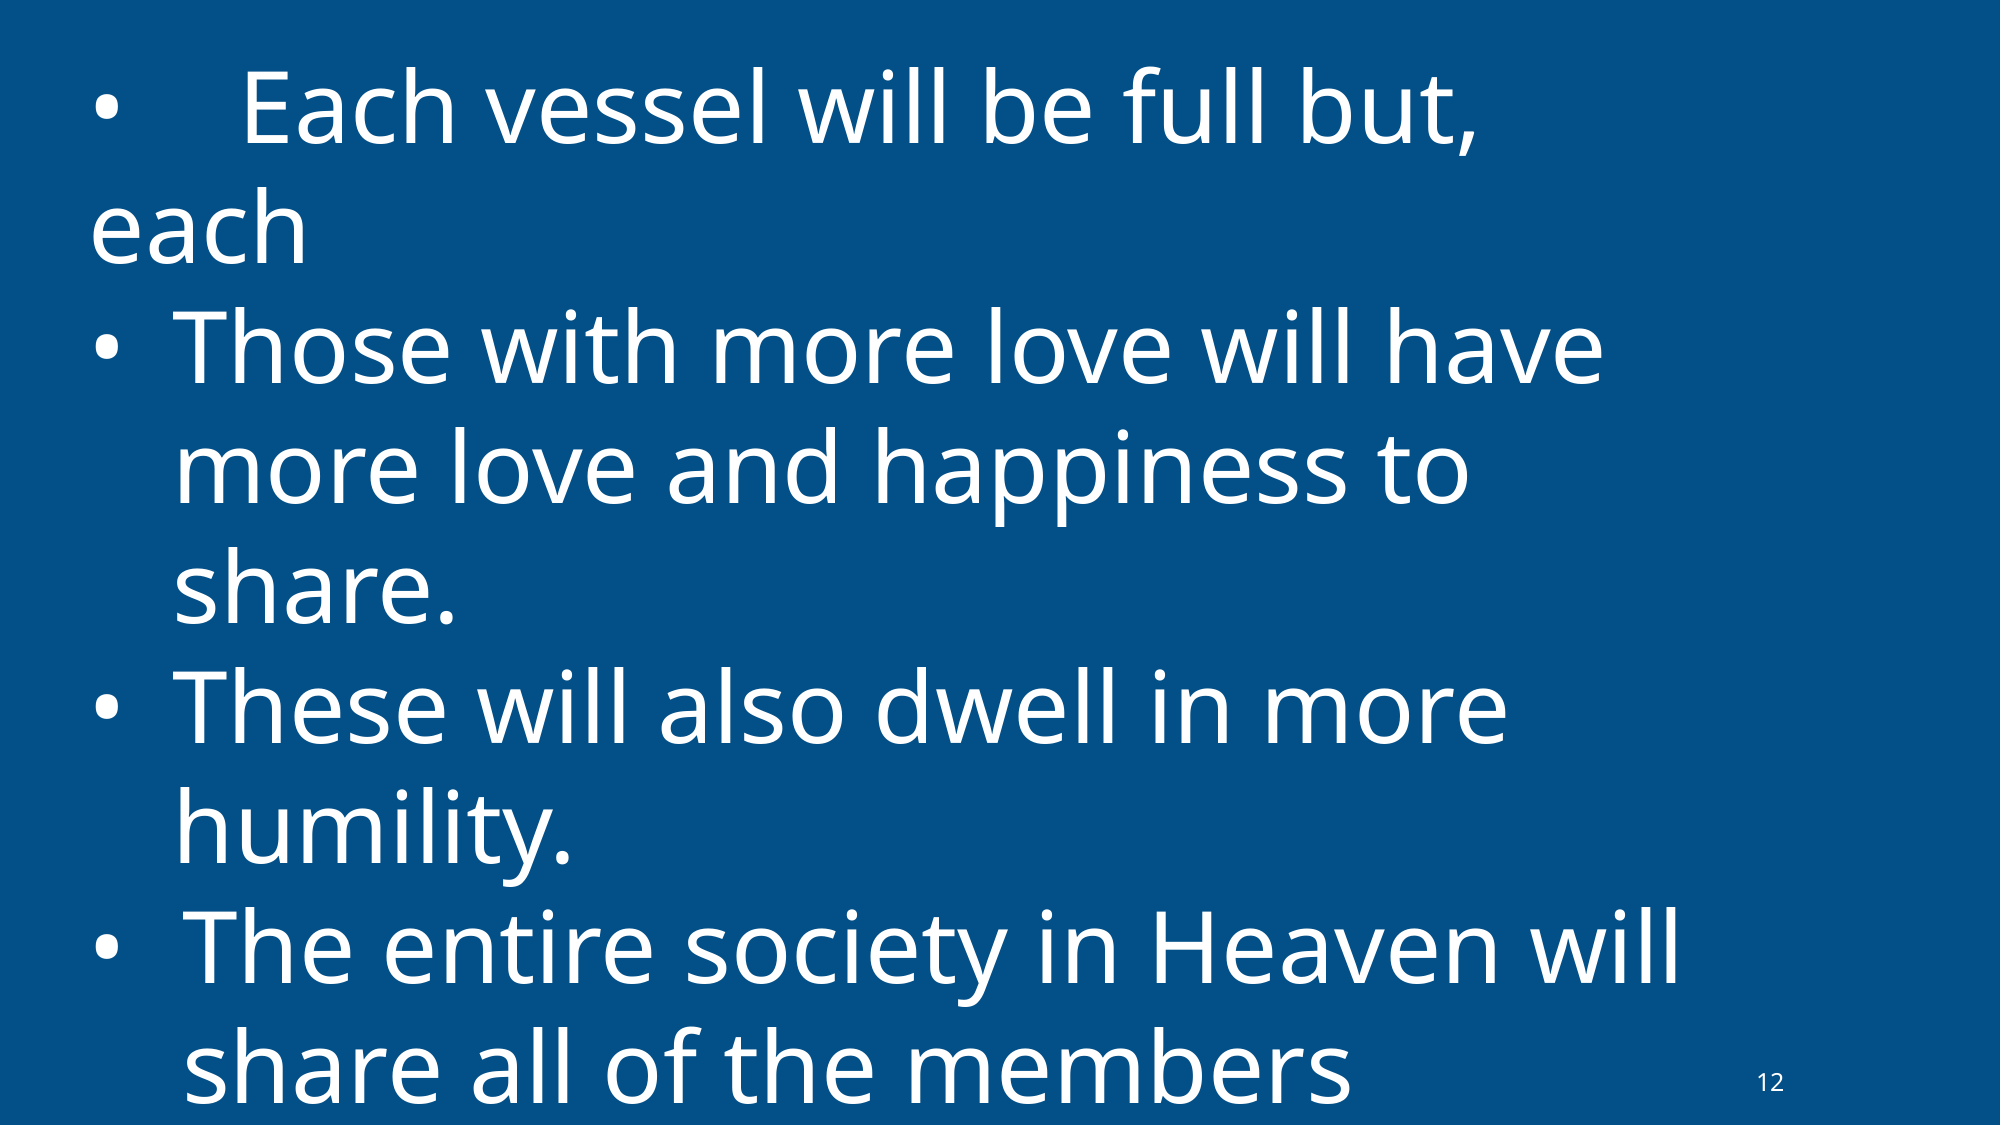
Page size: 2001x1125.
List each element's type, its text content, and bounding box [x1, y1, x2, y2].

text_box • Each vessel will be full but, each • Those with more love will have more love and happiness to share. • These will also dwell in more humility. • The entire society in Heaven will share all of the members happiness and joy. [74, 36, 1703, 1125]
slide_number 12 [1748, 1053, 1904, 1114]
